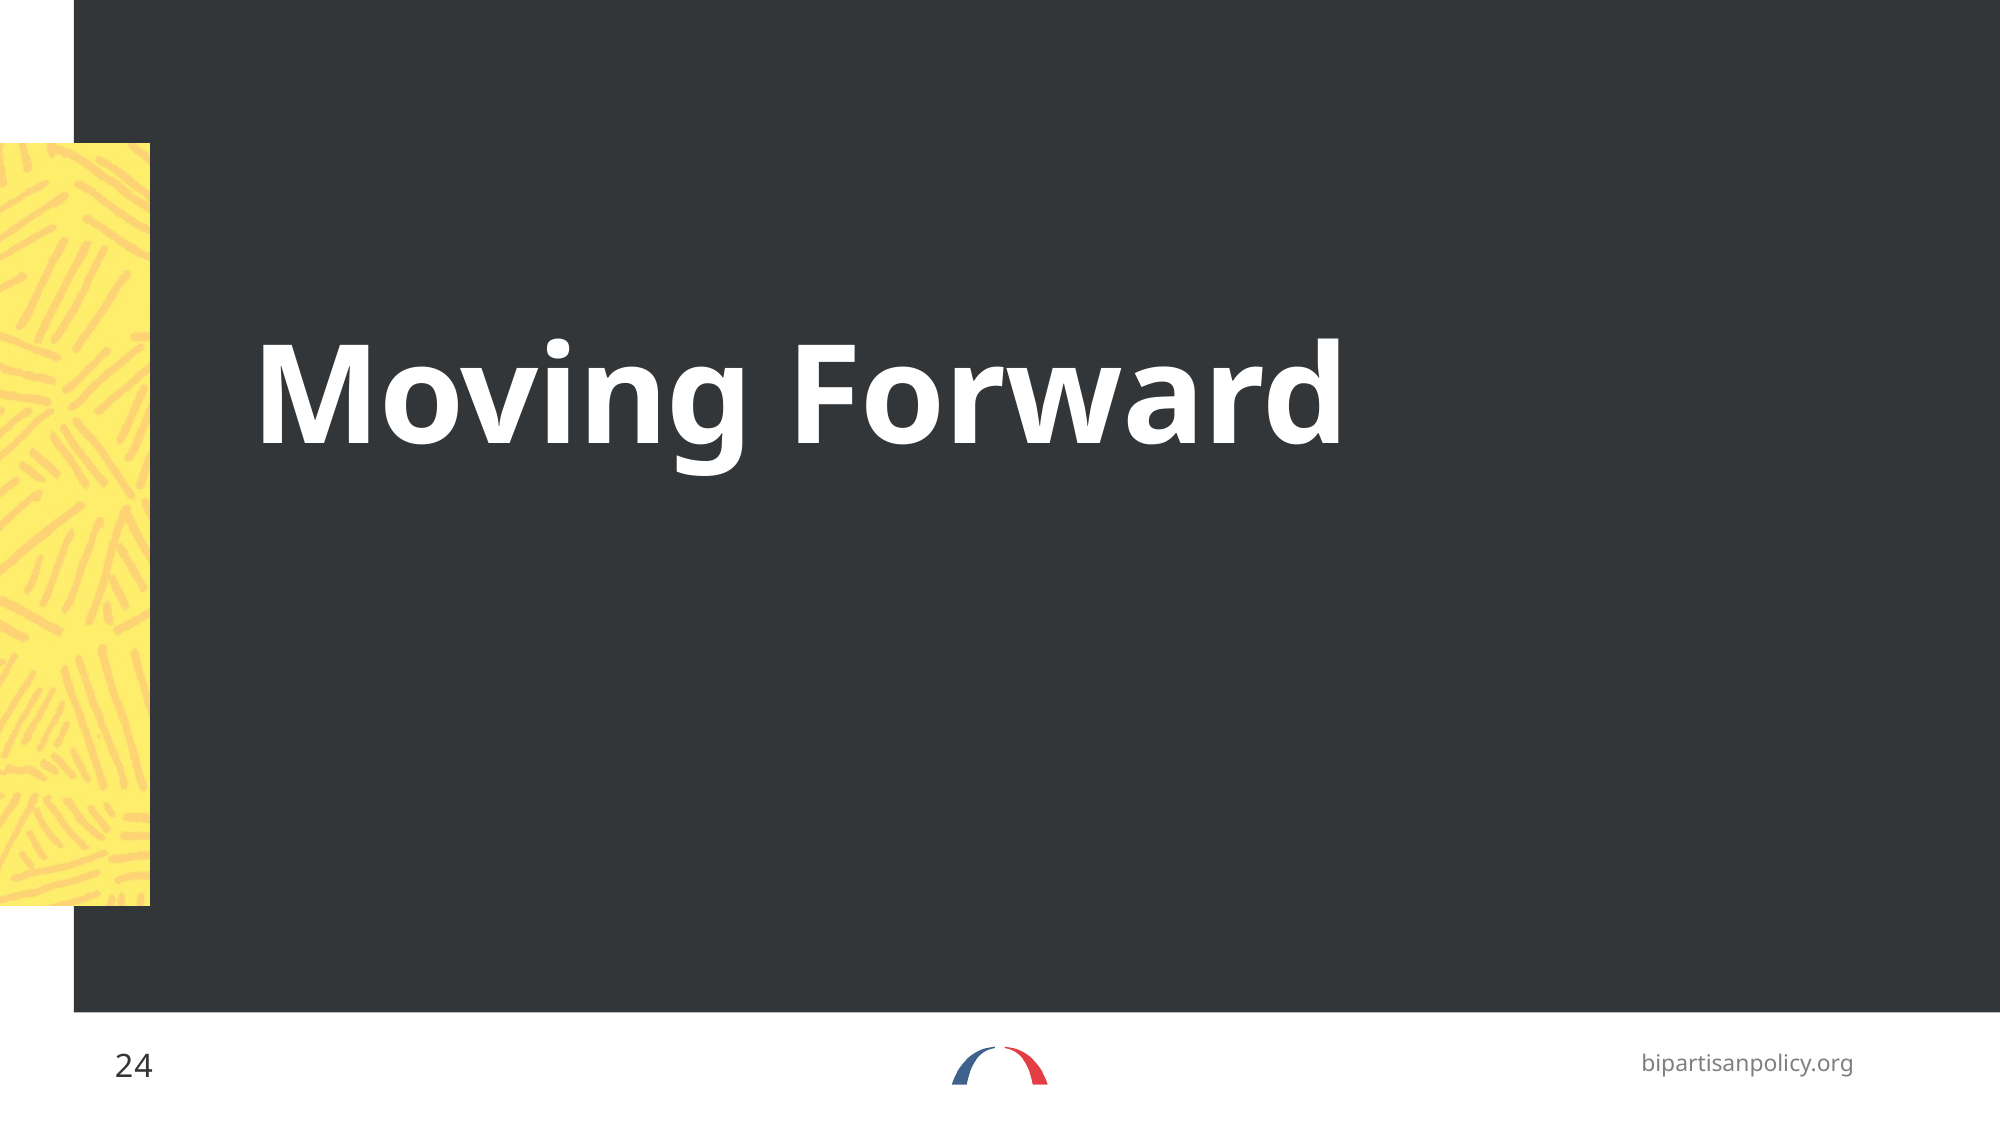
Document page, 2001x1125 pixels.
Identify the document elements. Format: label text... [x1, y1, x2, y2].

footer bipartisanpolicy.org [1639, 1041, 1887, 1125]
text_box [73, 0, 2000, 1013]
text_box [0, 143, 150, 906]
picture [951, 1046, 1048, 1085]
slide_number 24 [110, 1035, 165, 1125]
title Moving Forward [249, 301, 1522, 512]
